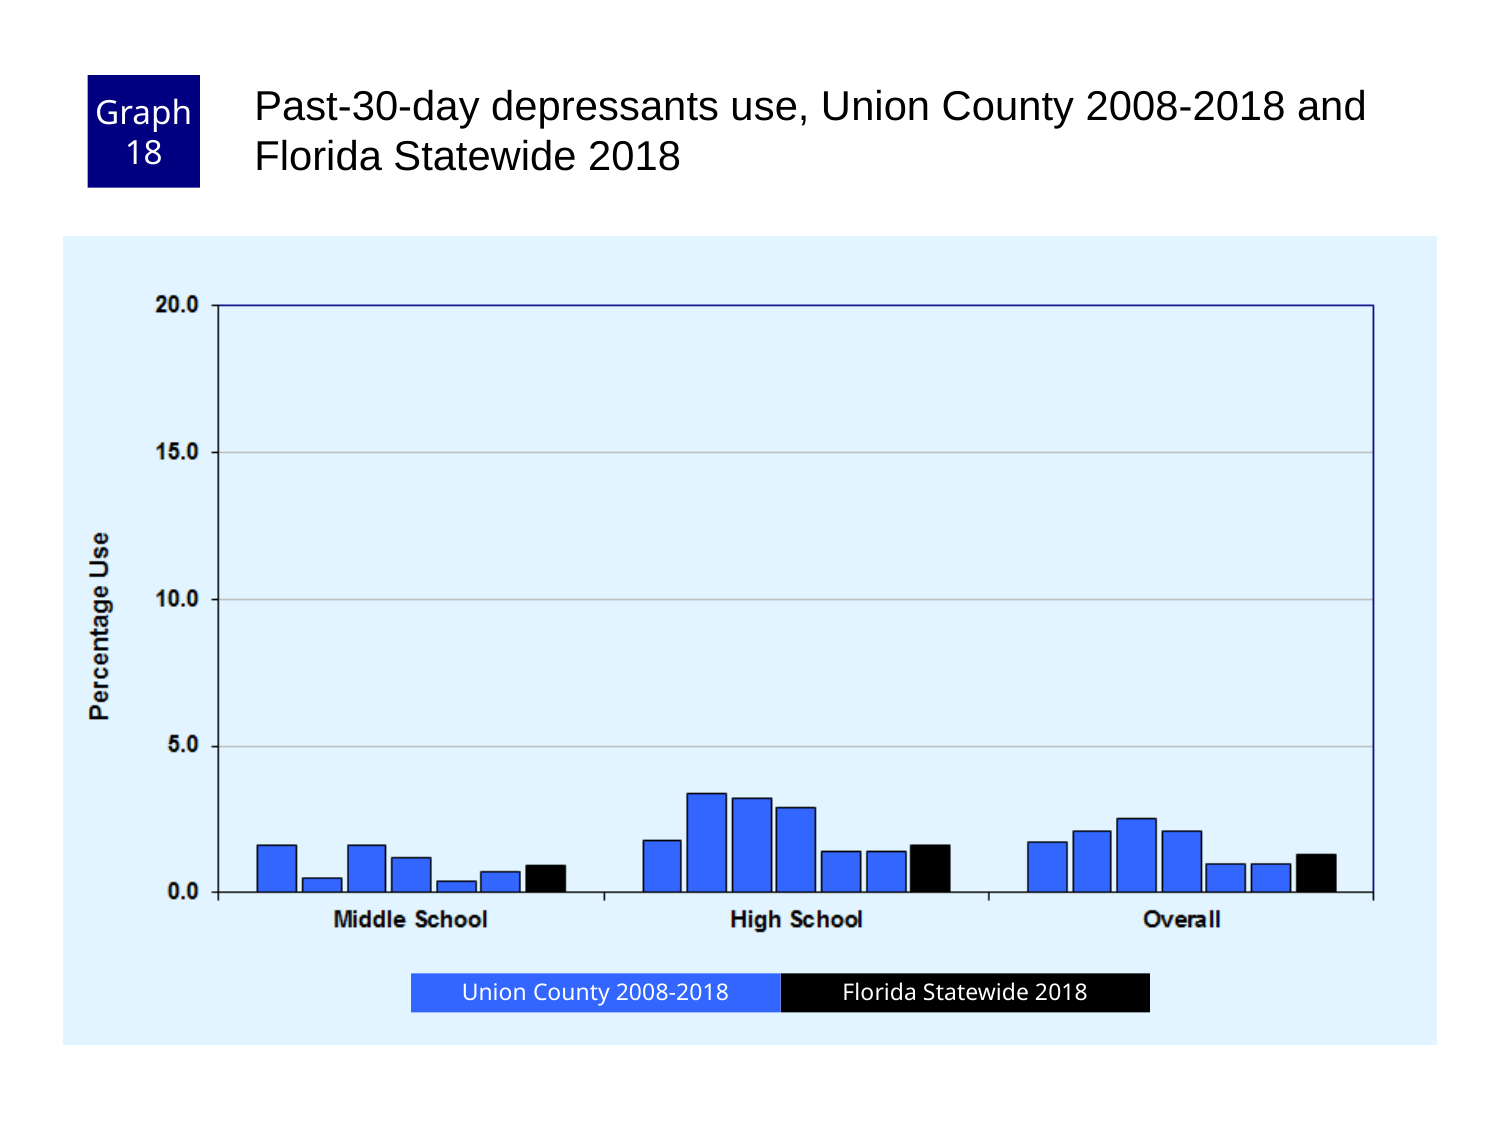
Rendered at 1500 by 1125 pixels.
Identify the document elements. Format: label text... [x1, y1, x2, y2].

text_box Graph 18 [87, 75, 200, 188]
picture [62, 236, 1437, 1046]
text_box Past-30-day depressants use, Union County 2008-2018 and Florida Statewide 2018 [249, 75, 1438, 200]
